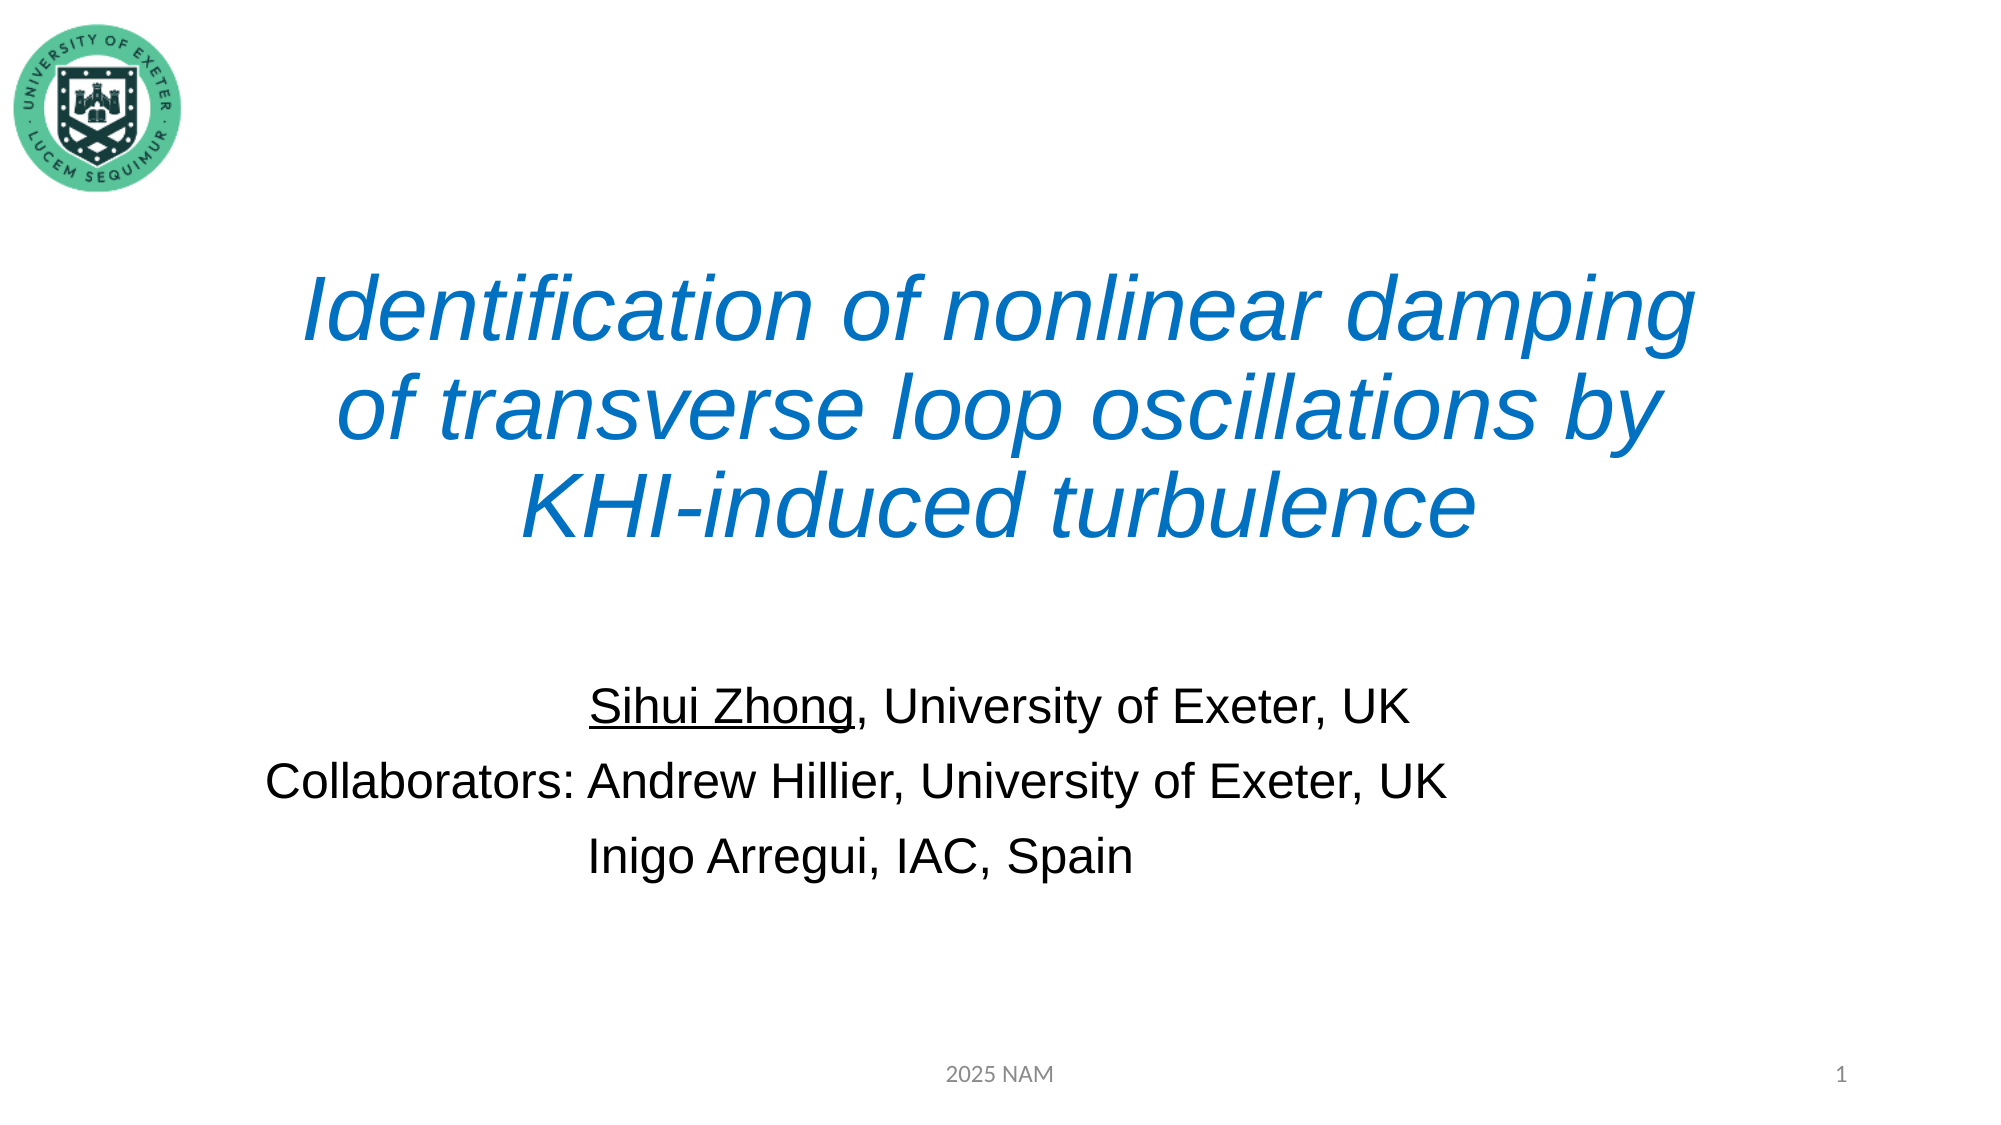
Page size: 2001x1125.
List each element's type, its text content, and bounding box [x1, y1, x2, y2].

picture [2, 19, 204, 209]
title Identification of nonlinear damping of transverse loop oscillations by KHI-induced turbulence [249, 173, 1750, 566]
slide_number 1 [1412, 1042, 1863, 1103]
subtitle Sihui Zhong, University of Exeter, UK Collaborators: Andrew Hillier, University of Exeter, UK Inigo Arregui, IAC, Spain [249, 672, 1750, 941]
footer 2025 NAM [662, 1042, 1338, 1103]
